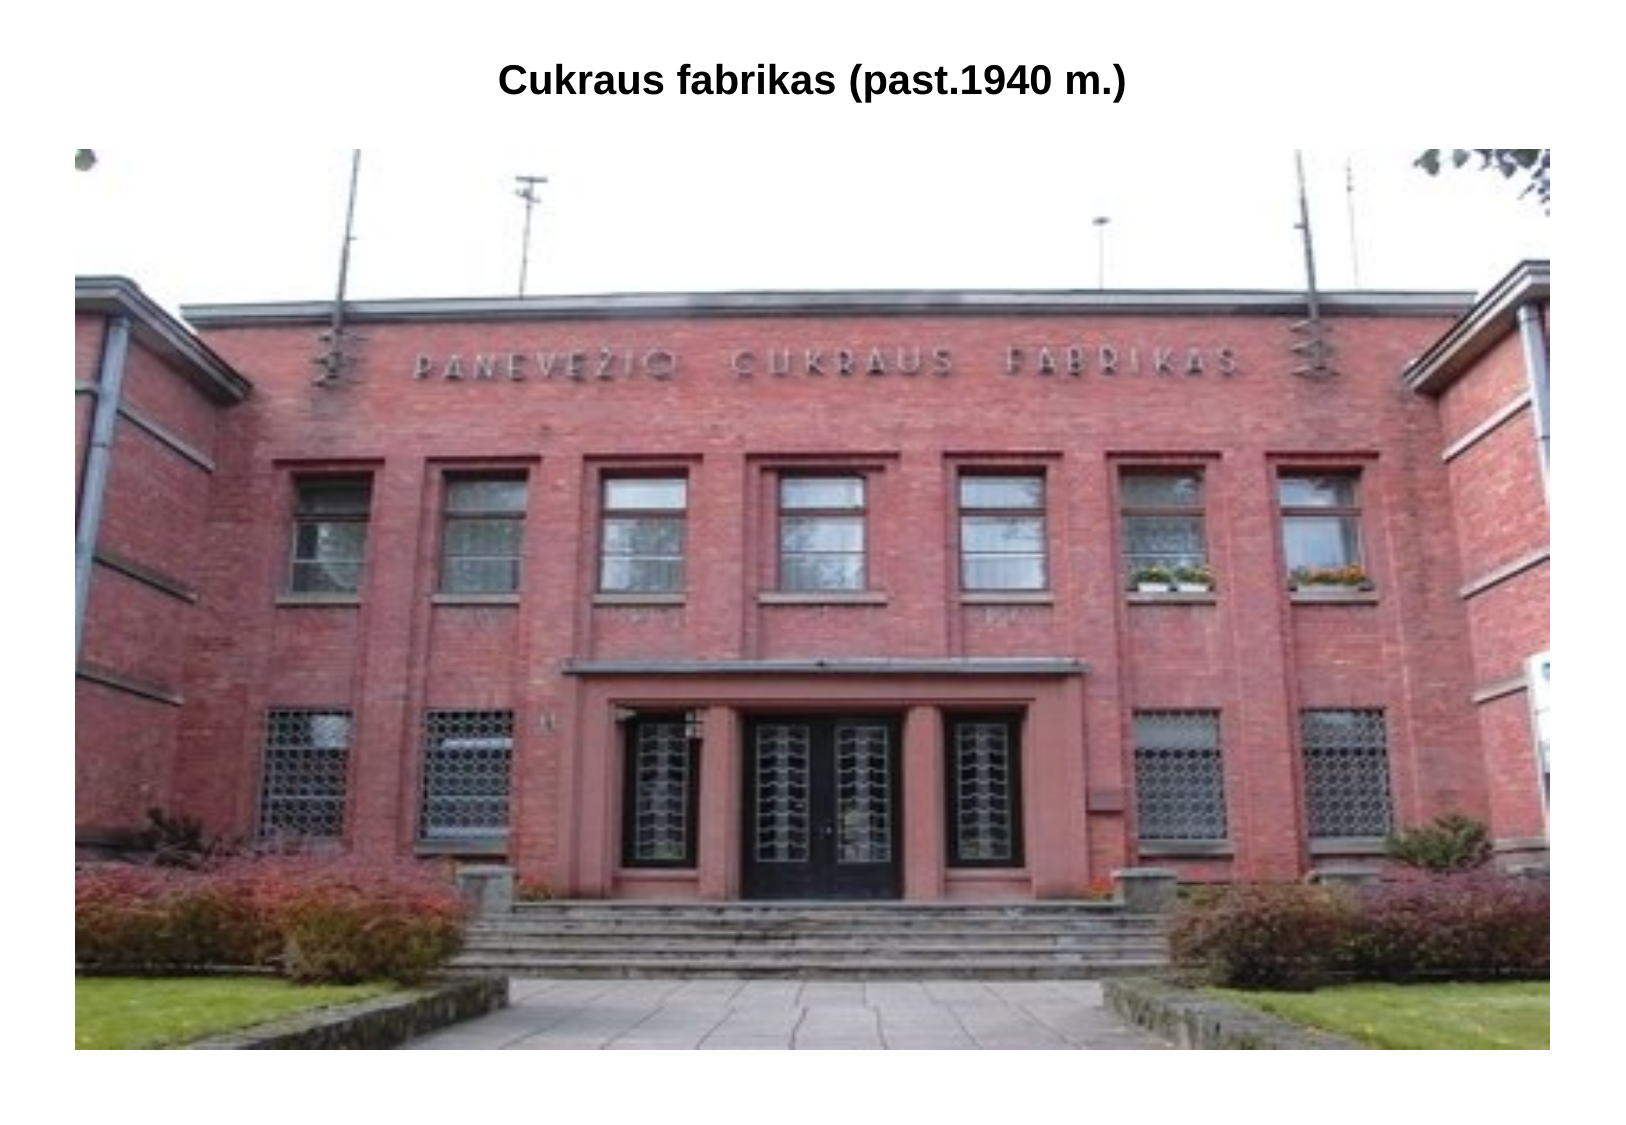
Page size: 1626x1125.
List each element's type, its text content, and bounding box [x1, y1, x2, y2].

title Cukraus fabrikas (past.1940 m.) [81, 45, 1544, 149]
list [74, 149, 1551, 1051]
